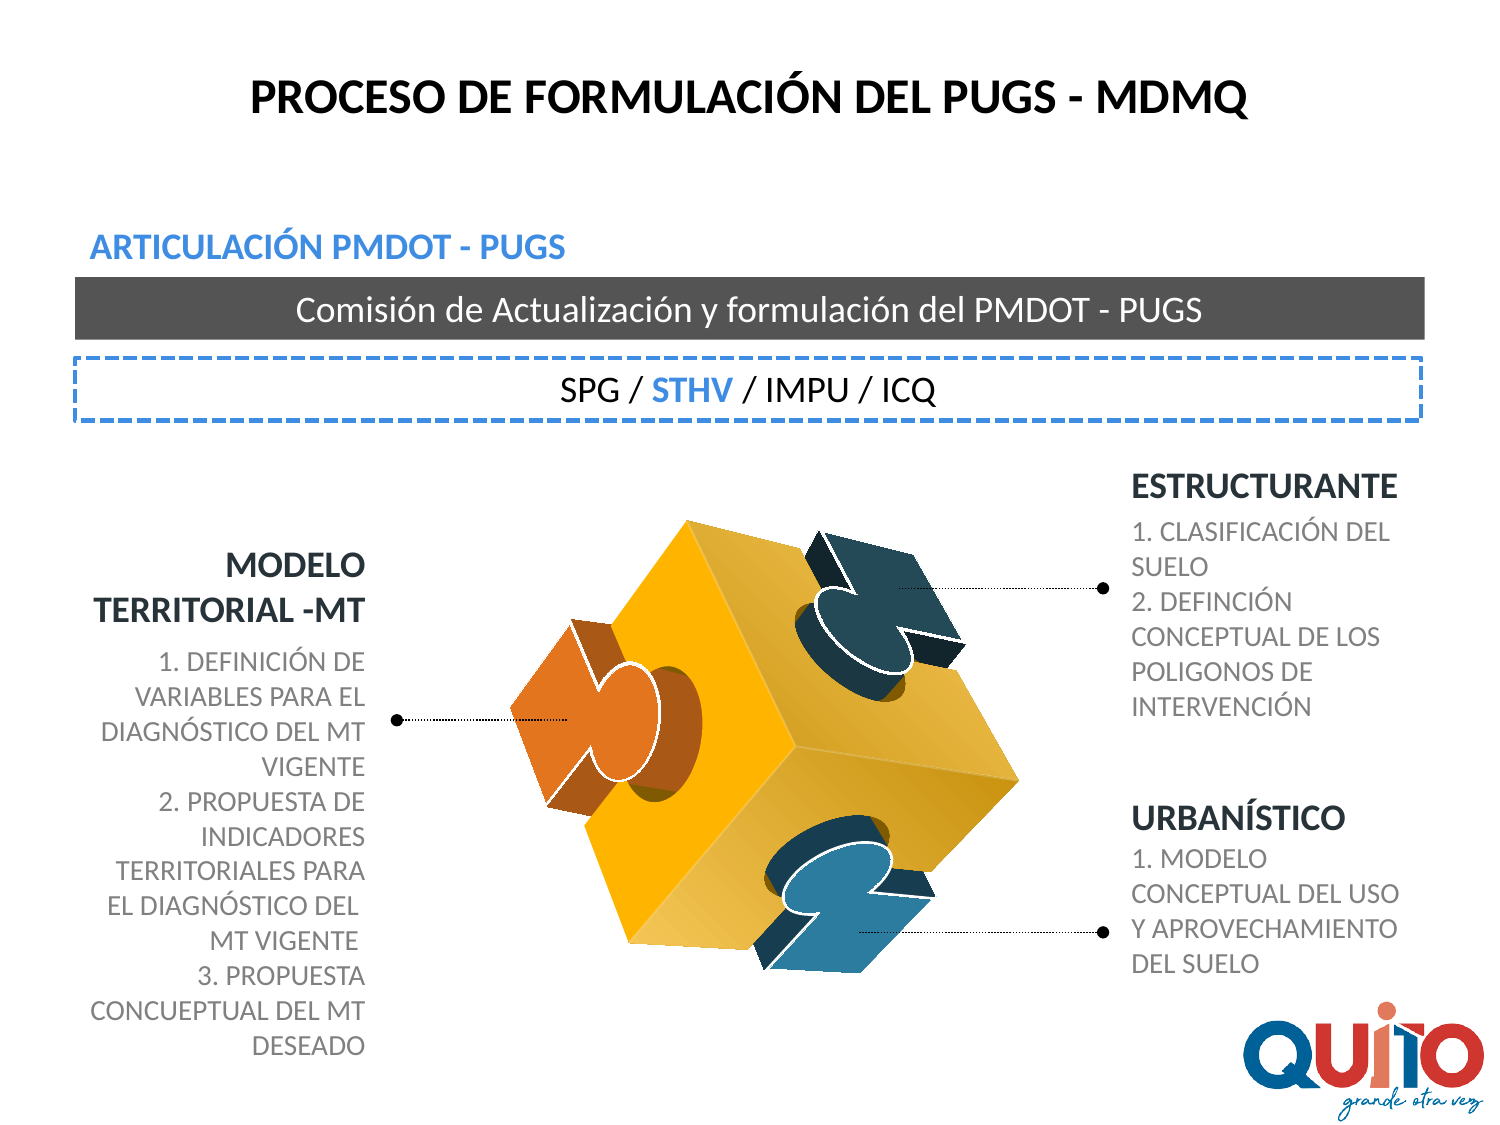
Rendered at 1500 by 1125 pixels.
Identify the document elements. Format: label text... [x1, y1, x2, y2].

text_box 1. MODELO CONCEPTUAL DEL USO Y APROVECHAMIENTO DEL SUELO [1120, 833, 1422, 985]
text_box ESTRUCTURANTE [1120, 455, 1442, 512]
text_box MODELO TERRITORIAL -MT [45, 534, 377, 636]
picture [1236, 994, 1488, 1125]
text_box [396, 458, 1104, 981]
text_box PROCESO DE FORMULACIÓN DEL PUGS - MDMQ [74, 0, 1425, 188]
text_box SPG / STHV / IMPU / ICQ [75, 357, 1422, 421]
text_box 1. CLASIFICACIÓN DEL SUELO 2. DEFINCIÓN CONCEPTUAL DE LOS POLIGONOS DE INTERVENCIÓN [1120, 507, 1422, 728]
text_box 1. DEFINICIÓN DE VARIABLES PARA EL DIAGNÓSTICO DEL MT VIGENTE 2. PROPUESTA DE INDICADORES TERRITORIALES PARA EL DIAGNÓSTICO DEL MT VIGENTE 3. PROPUESTA CONCUEPTUAL DEL MT DESEADO [75, 636, 377, 1068]
text_box URBANÍSTICO [1120, 787, 1442, 844]
text_box ARTICULACIÓN PMDOT - PUGS [74, 214, 1425, 278]
text_box Comisión de Actualización y formulación del PMDOT - PUGS [75, 277, 1425, 340]
